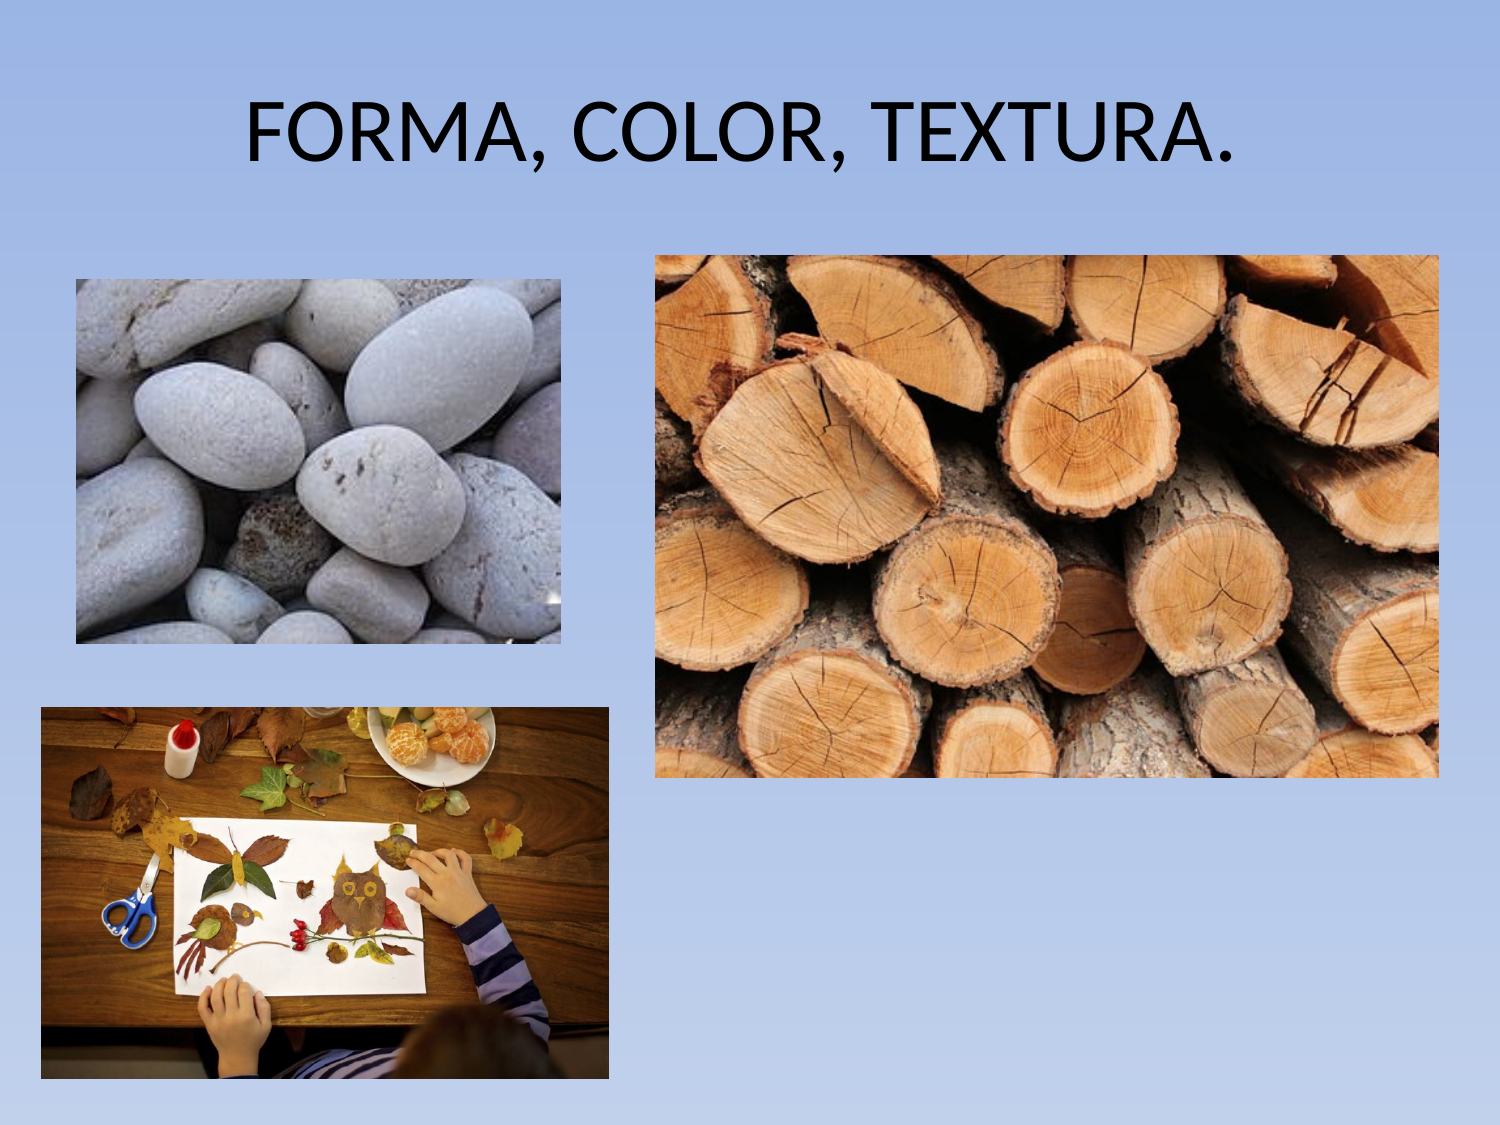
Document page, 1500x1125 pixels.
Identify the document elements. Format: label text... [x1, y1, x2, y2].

picture [40, 707, 609, 1080]
title FORMA, COLOR, TEXTURA. [76, 30, 1427, 219]
picture [655, 255, 1440, 778]
picture [76, 279, 562, 644]
